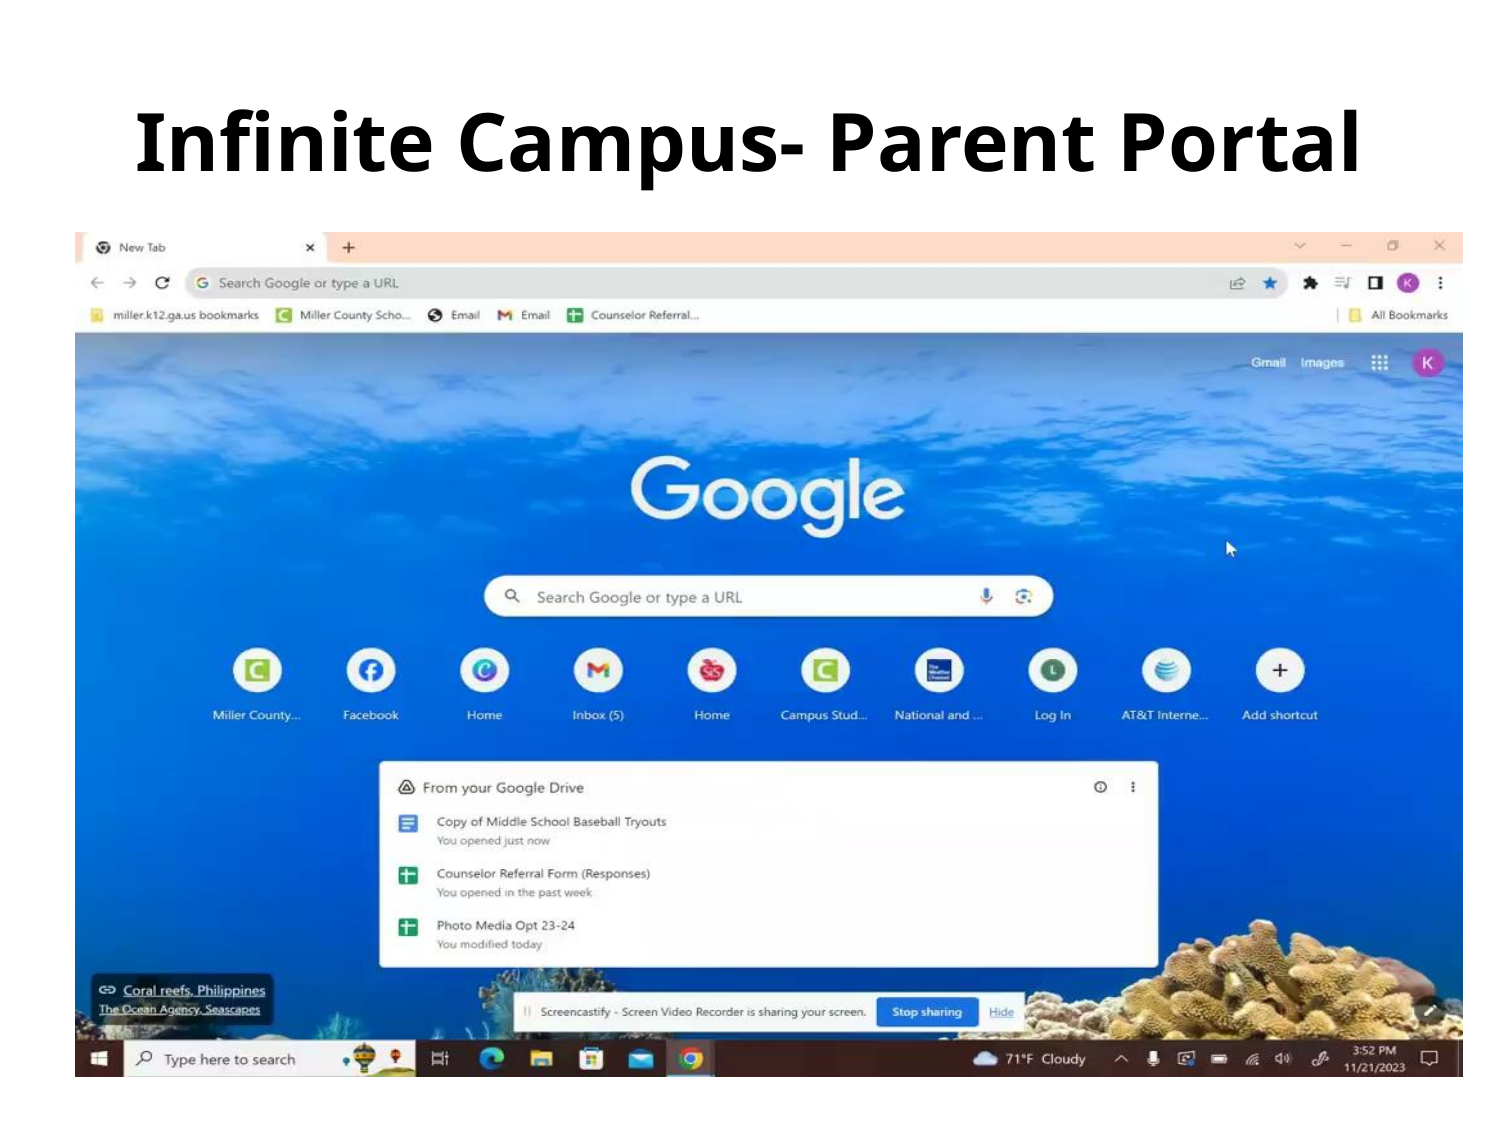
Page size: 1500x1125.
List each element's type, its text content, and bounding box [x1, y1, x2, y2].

picture [74, 232, 1463, 1077]
title Infinite Campus- Parent Portal [75, 45, 1425, 230]
